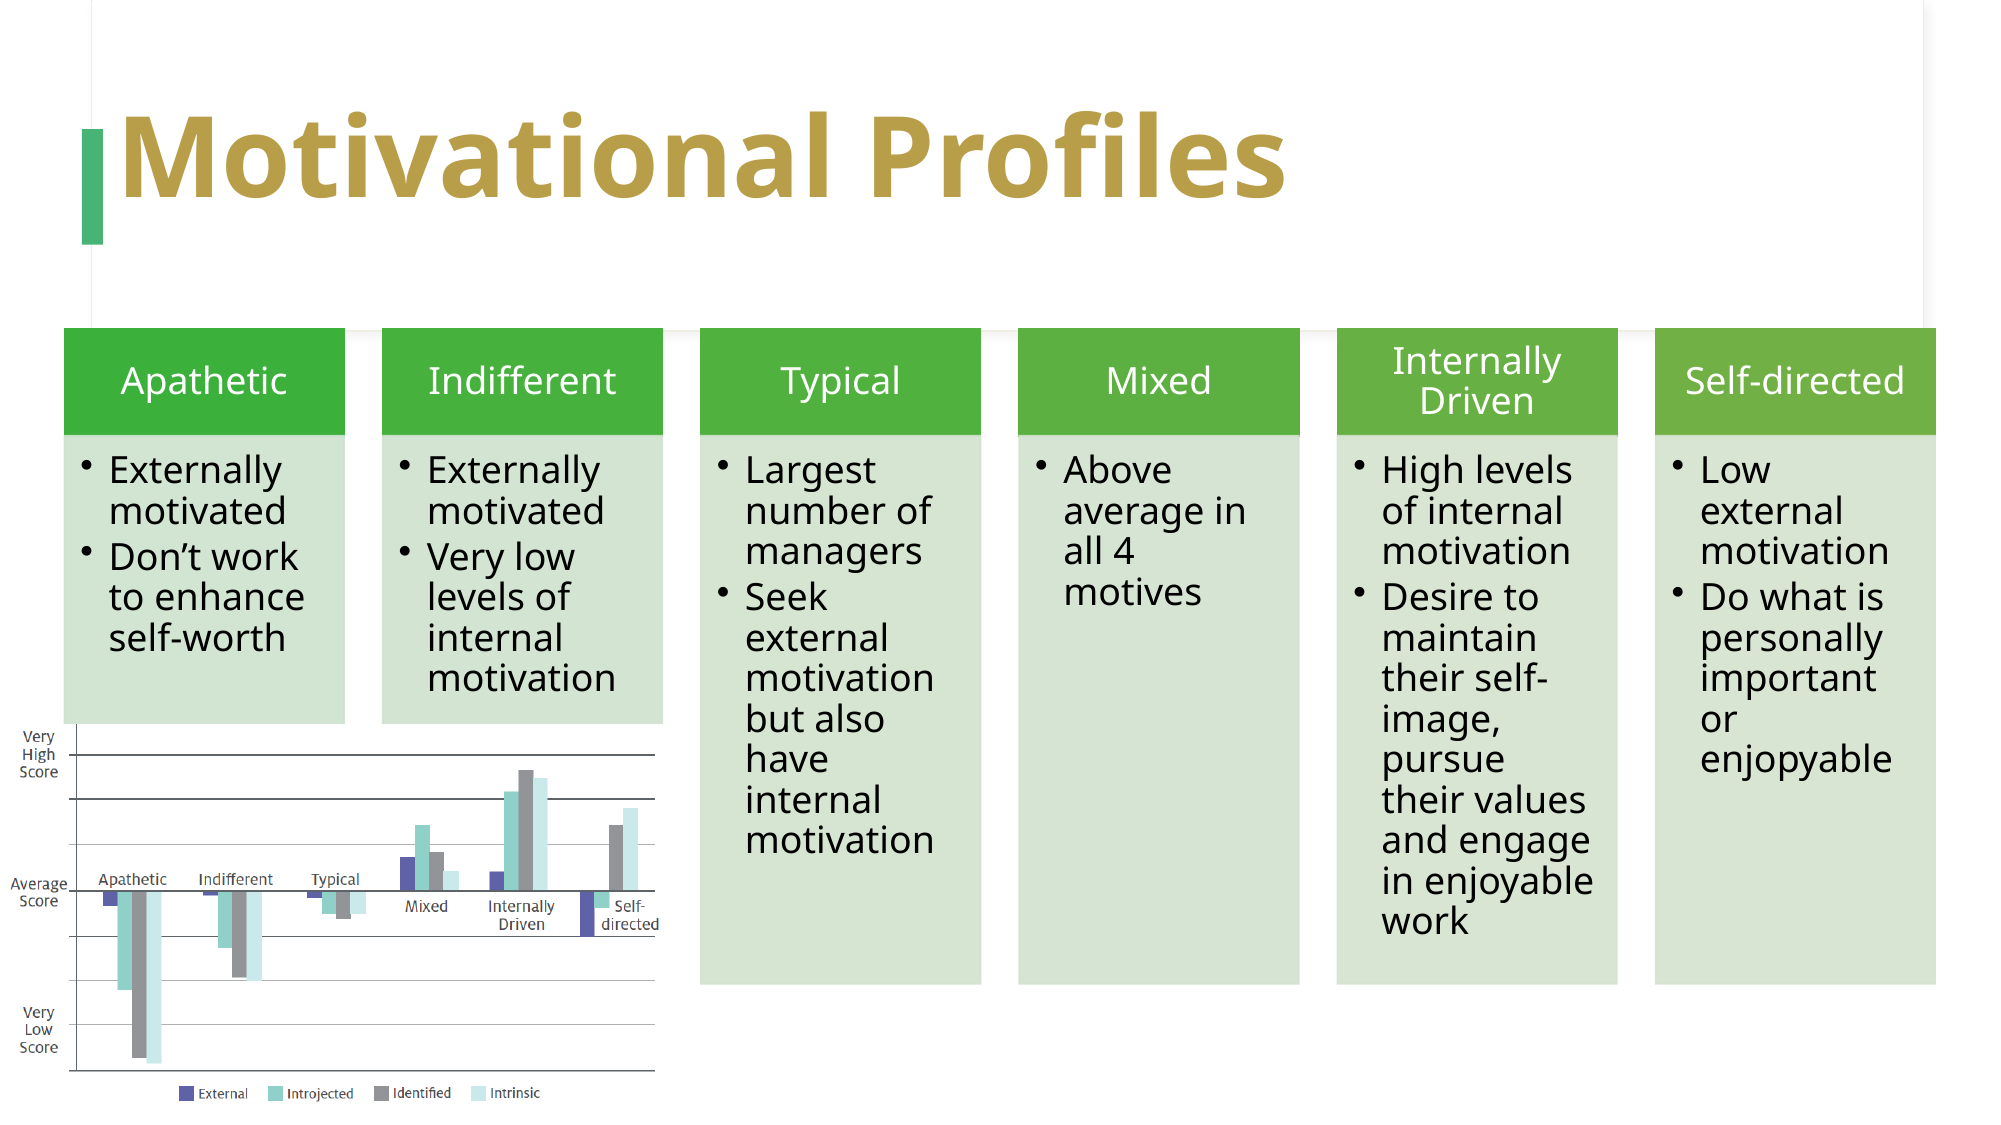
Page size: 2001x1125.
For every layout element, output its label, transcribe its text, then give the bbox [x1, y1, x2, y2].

title Motivational Profiles [101, 52, 1936, 271]
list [64, 299, 1936, 1014]
picture [0, 724, 674, 1125]
